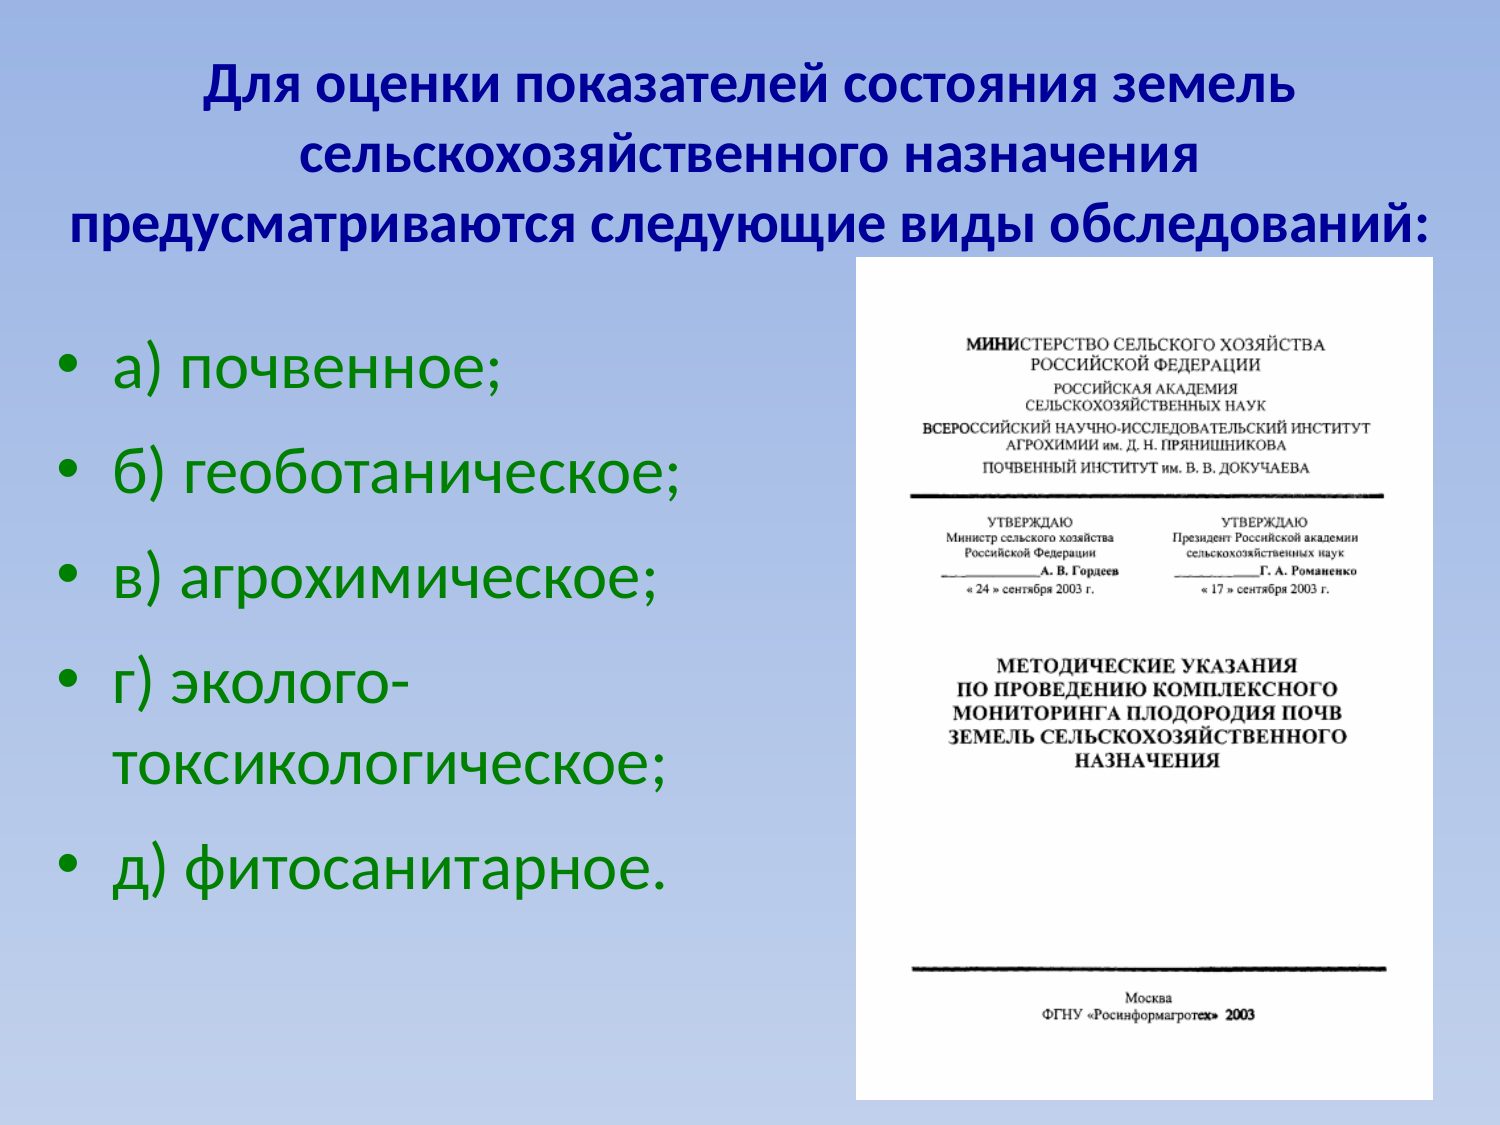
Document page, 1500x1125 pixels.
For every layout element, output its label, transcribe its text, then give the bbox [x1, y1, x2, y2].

list а) почвенное; б) геоботаническое; в) агрохимическое; г) эколого-токсикологическое; д) фитосанитарное. [41, 314, 833, 917]
title Для оценки показателей состояния земель сельскохозяйственного назначения предусматриваются следующие виды обследований: [41, 19, 1459, 279]
picture [856, 256, 1433, 1101]
